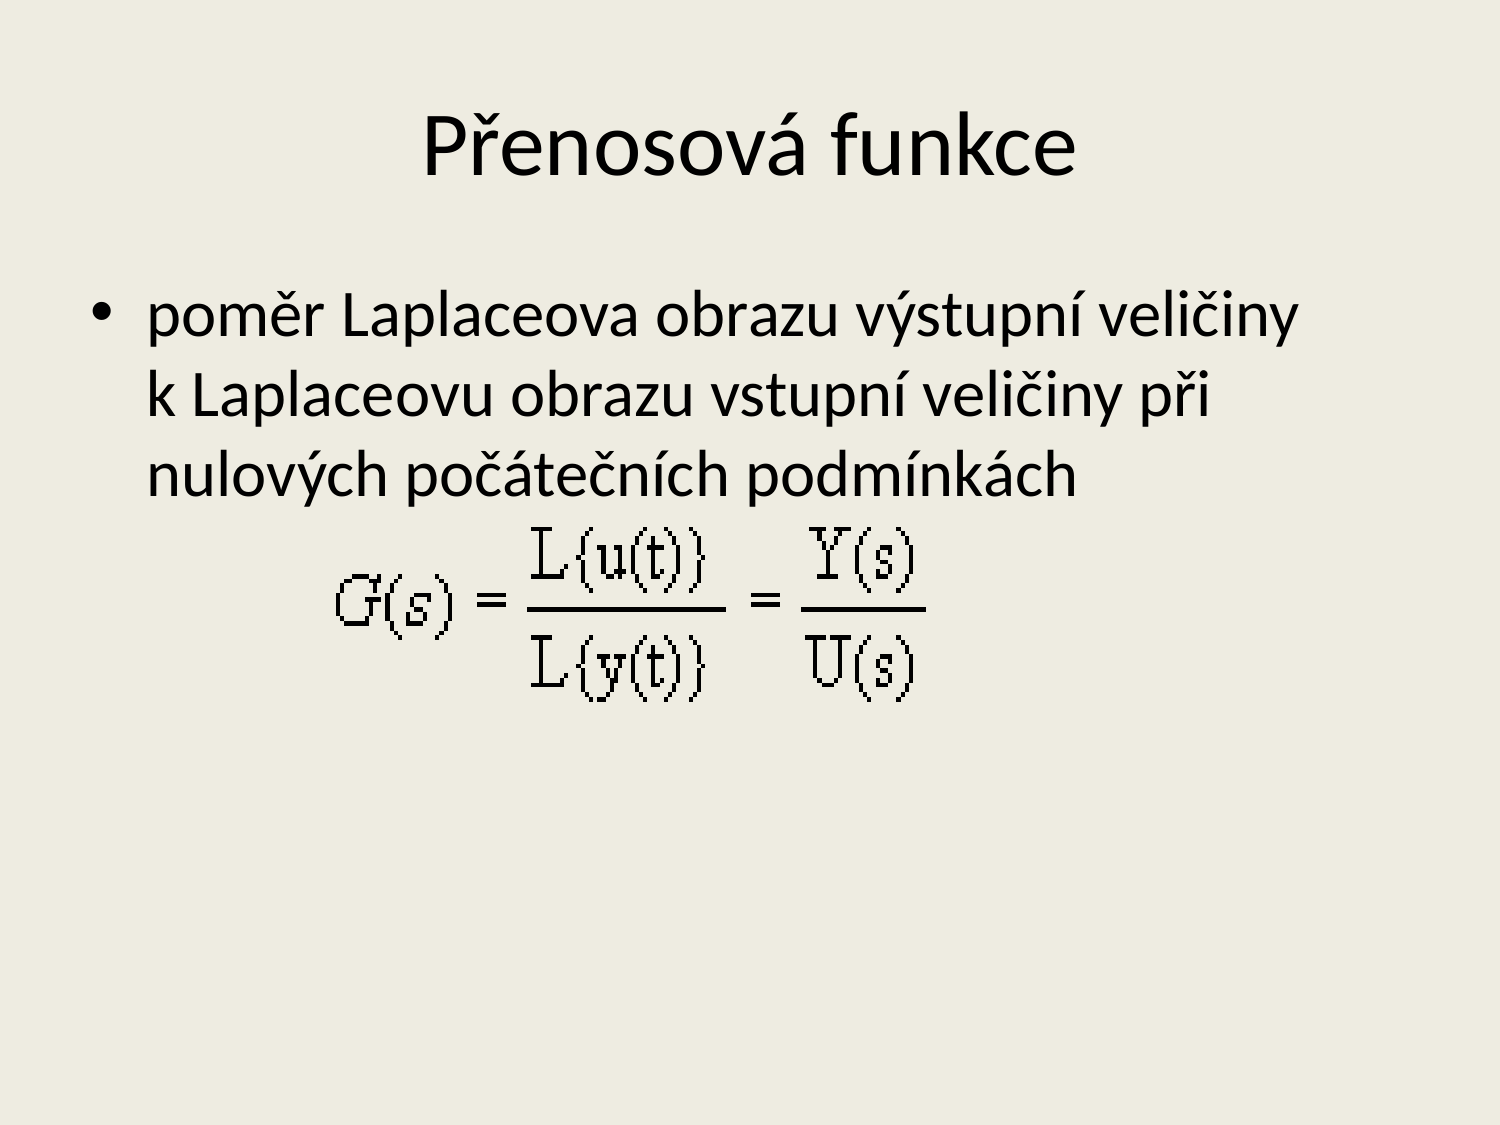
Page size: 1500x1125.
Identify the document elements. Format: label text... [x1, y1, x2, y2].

title Přenosová funkce [75, 45, 1425, 233]
picture [336, 526, 926, 703]
list poměr Laplaceova obrazu výstupní veličiny k Laplaceovu obrazu vstupní veličiny při nulových počátečních podmínkách [75, 262, 1425, 1005]
